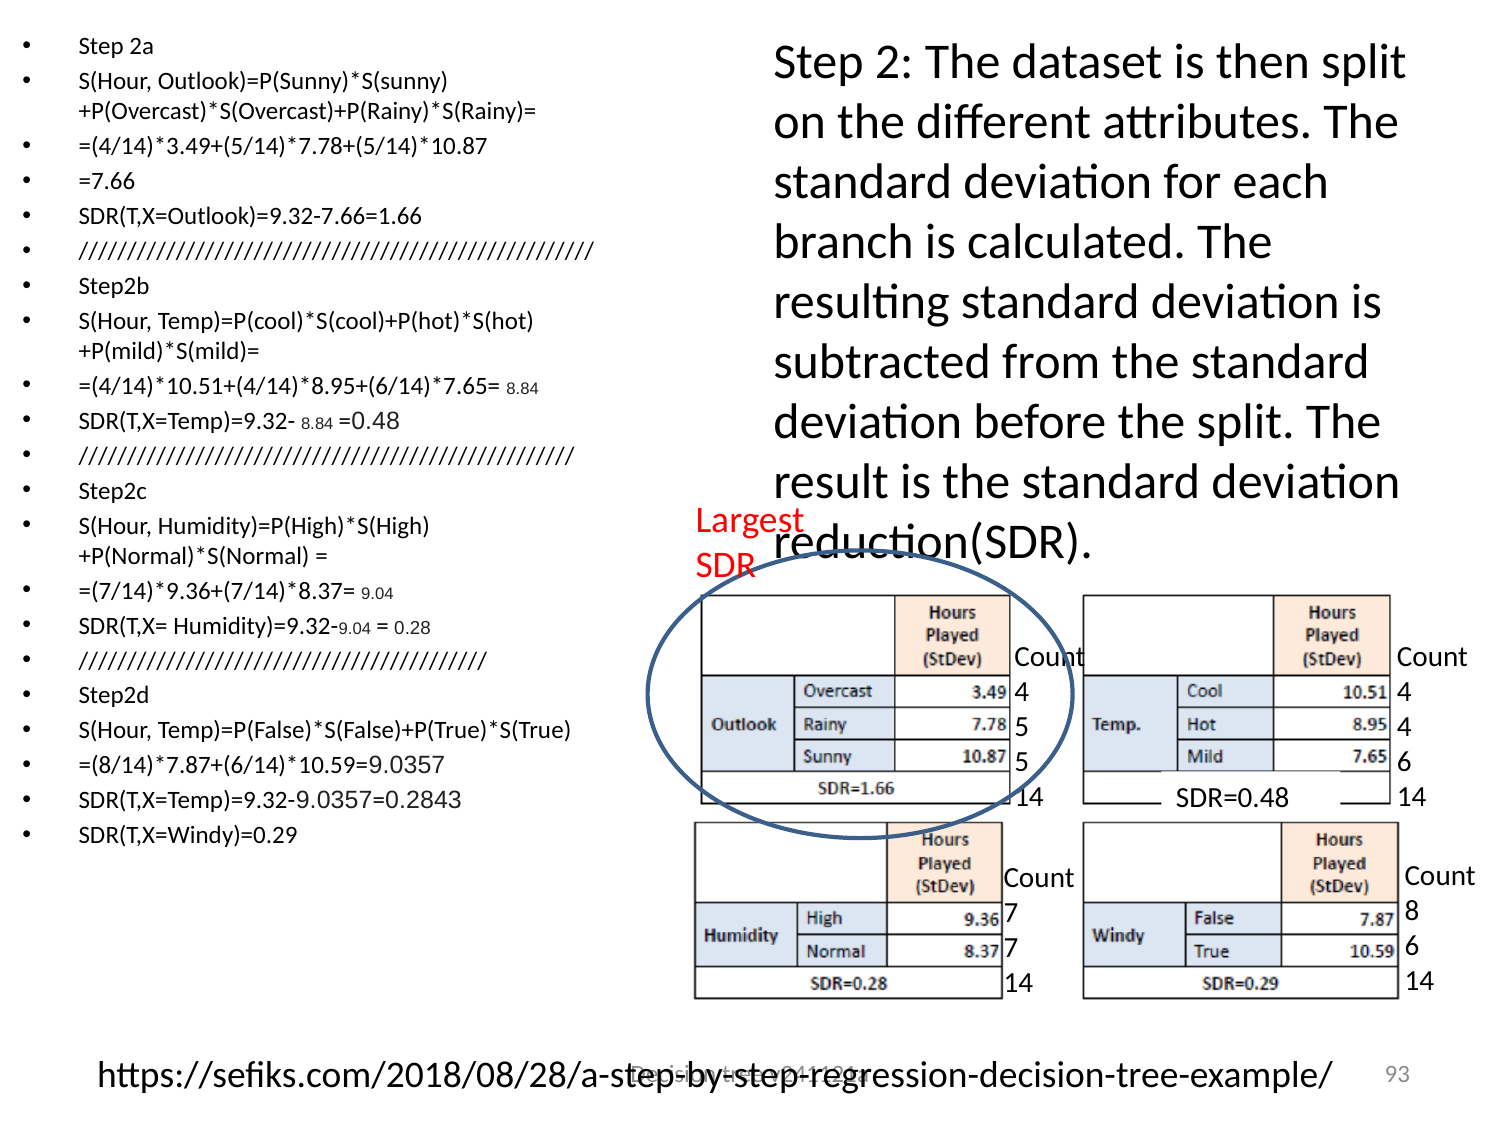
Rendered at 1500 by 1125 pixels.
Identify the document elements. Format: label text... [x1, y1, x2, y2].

text_box Count 4 4 6 14 [1410, 630, 1483, 849]
text_box Largest SDR [680, 487, 831, 593]
text_box [645, 607, 688, 782]
list Step 2a S(Hour, Outlook)=P(Sunny)*S(sunny)+P(Overcast)*S(Overcast)+P(Rainy)*S(Rainy)= =(4/14)*3.49+(5/14)*7.78+(5/14)*10.87 =7.66 SDR(T,X=Outlook)=9.32-7.66=1.66 ///////////////////////////////////////////////////// Step2b S(Hour, Temp)=P(cool)*S(cool)+P(hot)*S(hot)+P(mild)*S(mild)= =(4/14)*10.51+(4/14)*8.95+(6/14)*7.65= 8.84 SDR(T,X=Temp)=9.32- 8.84 =0.48 /////////////////////////////////////////////////// Step2c S(Hour, Humidity)=P(High)*S(High)+P(Normal)*S(Normal) = =(7/14)*9.36+(7/14)*8.37= 9.04 SDR(T,X= Humidity)=9.32-9.04 = 0.28 ////////////////////////////////////////// Step2d S(Hour, Temp)=P(False)*S(False)+P(True)*S(True) =(8/14)*7.87+(6/14)*10.59=9.0357 SDR(T,X=Temp)=9.32-9.0357=0.2843 SDR(T,X=Windy)=0.29 [7, 22, 663, 1088]
title Step 2: The dataset is then split on the different attributes. The standard deviation for each branch is calculated. The resulting standard deviation is subtracted from the standard deviation before the split. The result is the standard deviation reduction(SDR). [758, 275, 1471, 383]
picture [693, 585, 1407, 1008]
text_box Count 8 6 14 [1410, 849, 1500, 1004]
text_box https://sefiks.com/2018/08/28/a-step-by-step-regression-decision-tree-example/ [82, 1042, 1349, 1103]
text_box [831, 548, 1001, 584]
slide_number 93 [1349, 1042, 1425, 1103]
